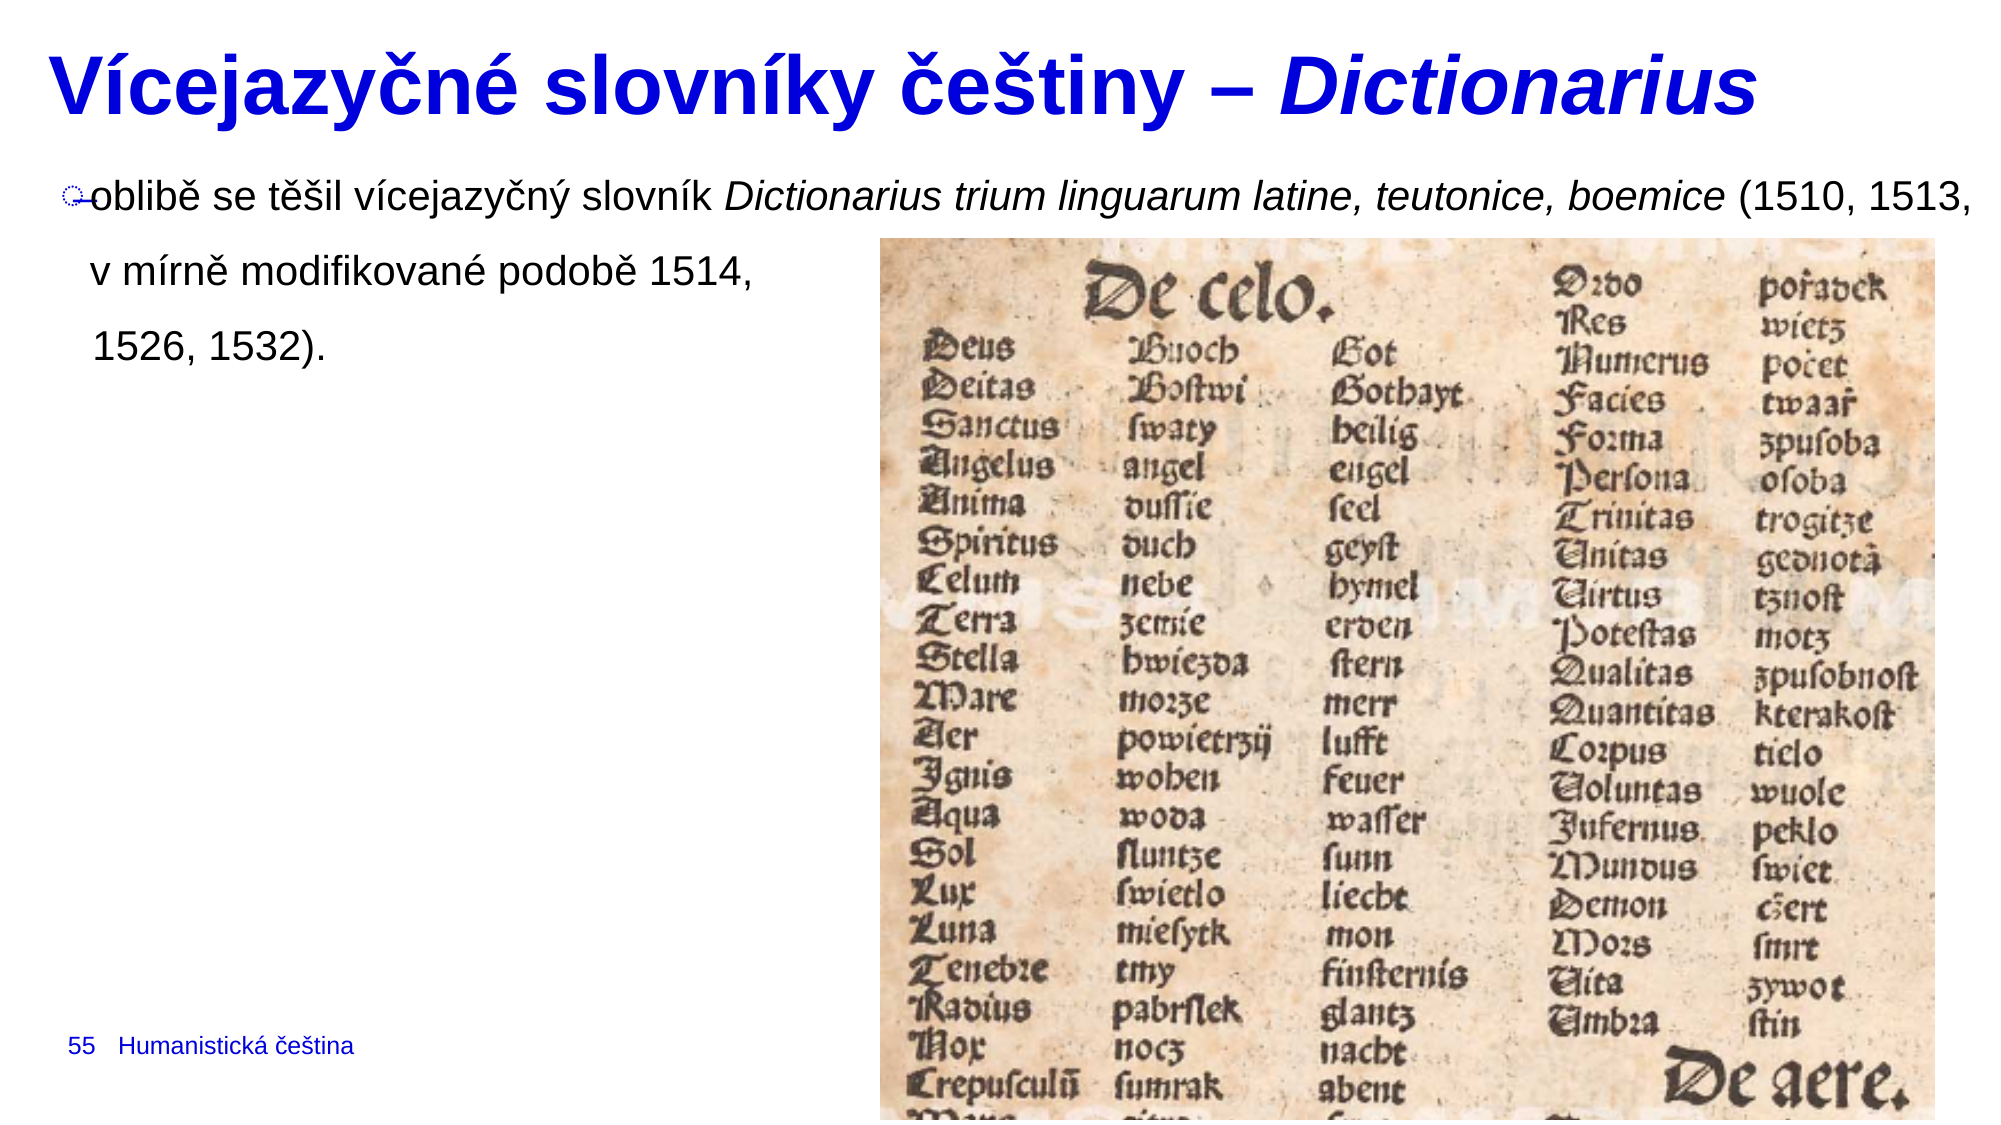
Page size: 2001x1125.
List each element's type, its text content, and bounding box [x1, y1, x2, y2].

list oblibě se těšil vícejazyčný slovník Dictionarius trium linguarum latine, teutonice, boemice (1510, 1513, v mírně modifikované podobě 1514, 1526, 1532). [48, 144, 1996, 880]
picture [866, 238, 1939, 1120]
title Vícejazyčné slovníky češtiny – Dictionarius [48, 48, 1878, 133]
slide_number 55 [67, 1023, 110, 1066]
footer Humanistická čeština [118, 1023, 861, 1066]
